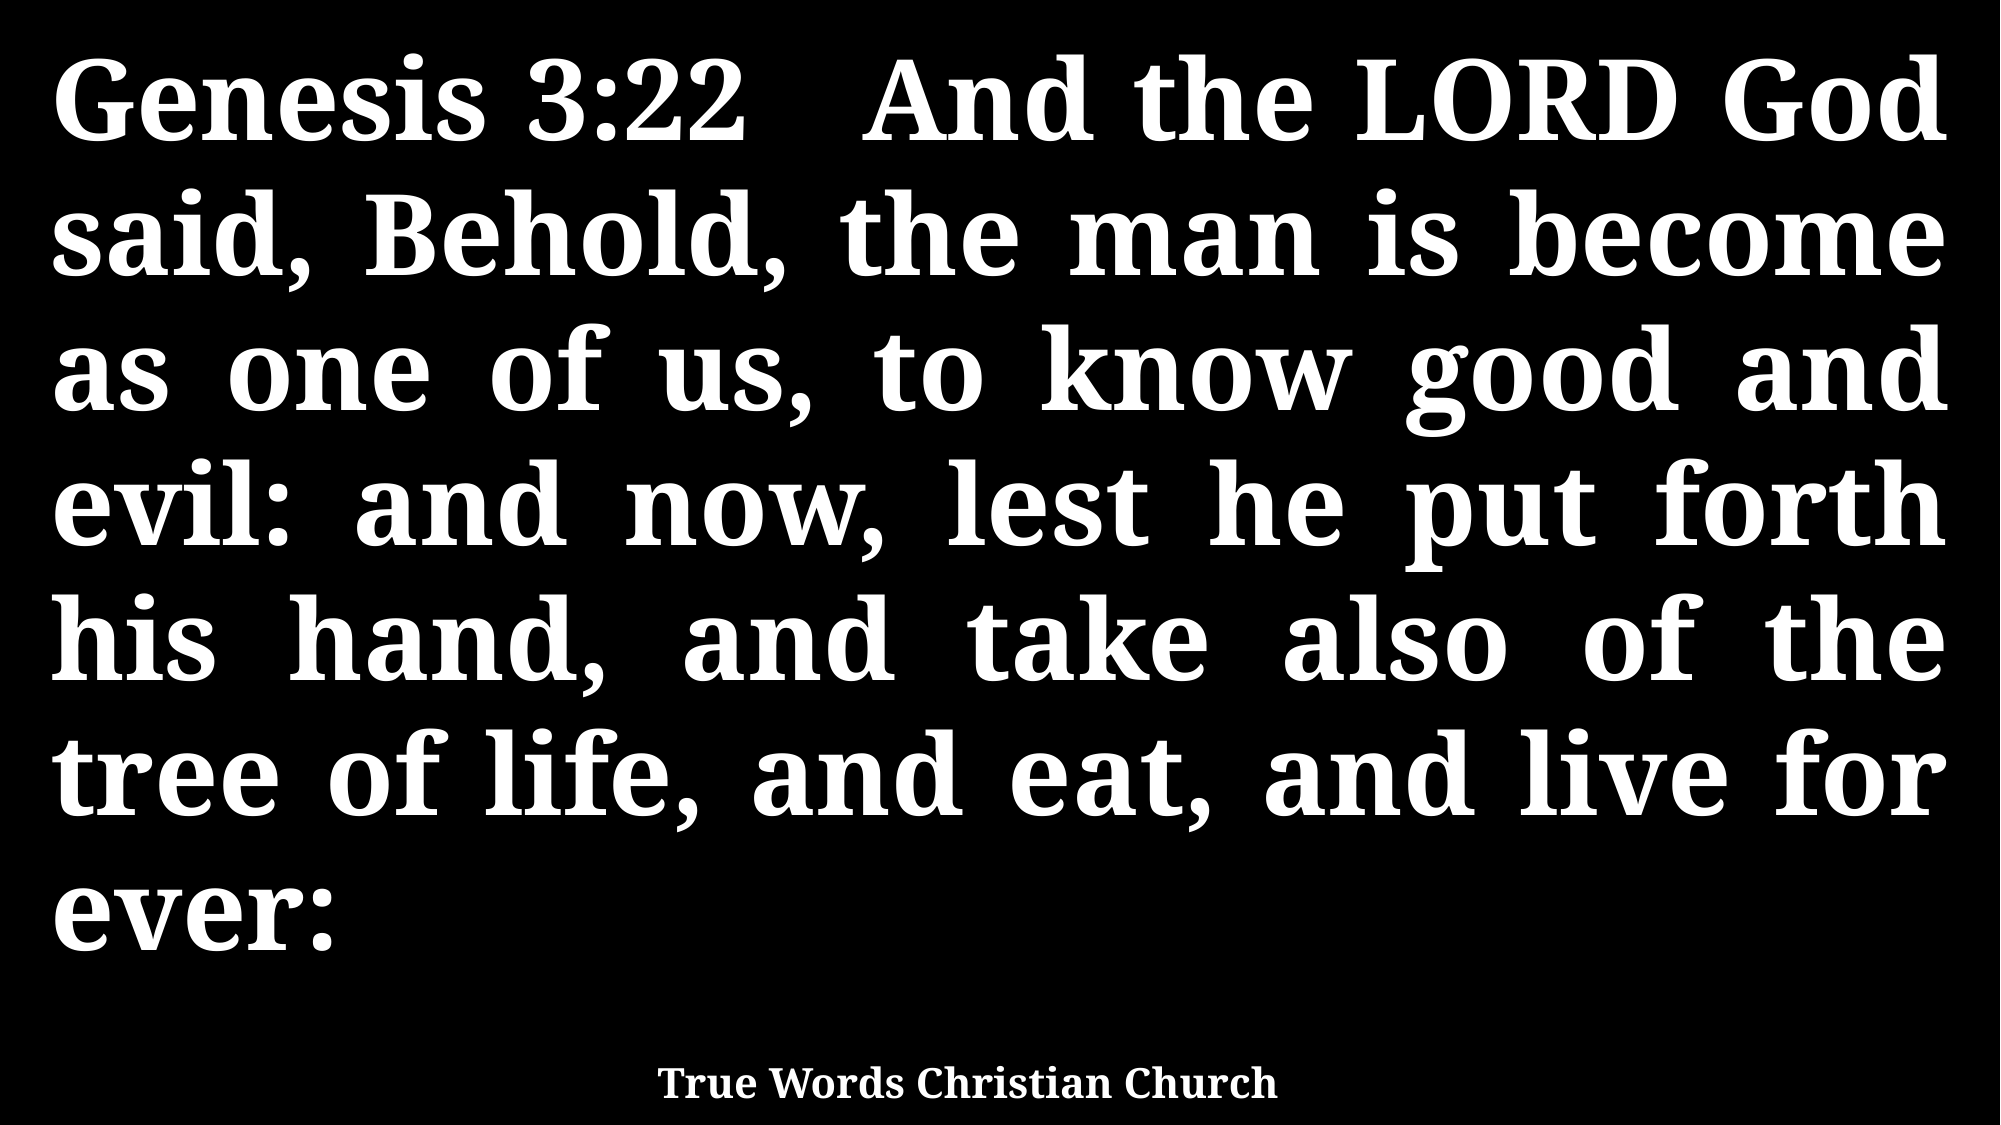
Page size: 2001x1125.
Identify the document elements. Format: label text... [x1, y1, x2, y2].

text_box Genesis 3:22 And the LORD God said, Behold, the man is become as one of us, to know good and evil: and now, lest he put forth his hand, and take also of the tree of life, and eat, and live for ever: [35, 20, 1965, 981]
text_box True Words Christian Church [642, 1049, 1294, 1114]
